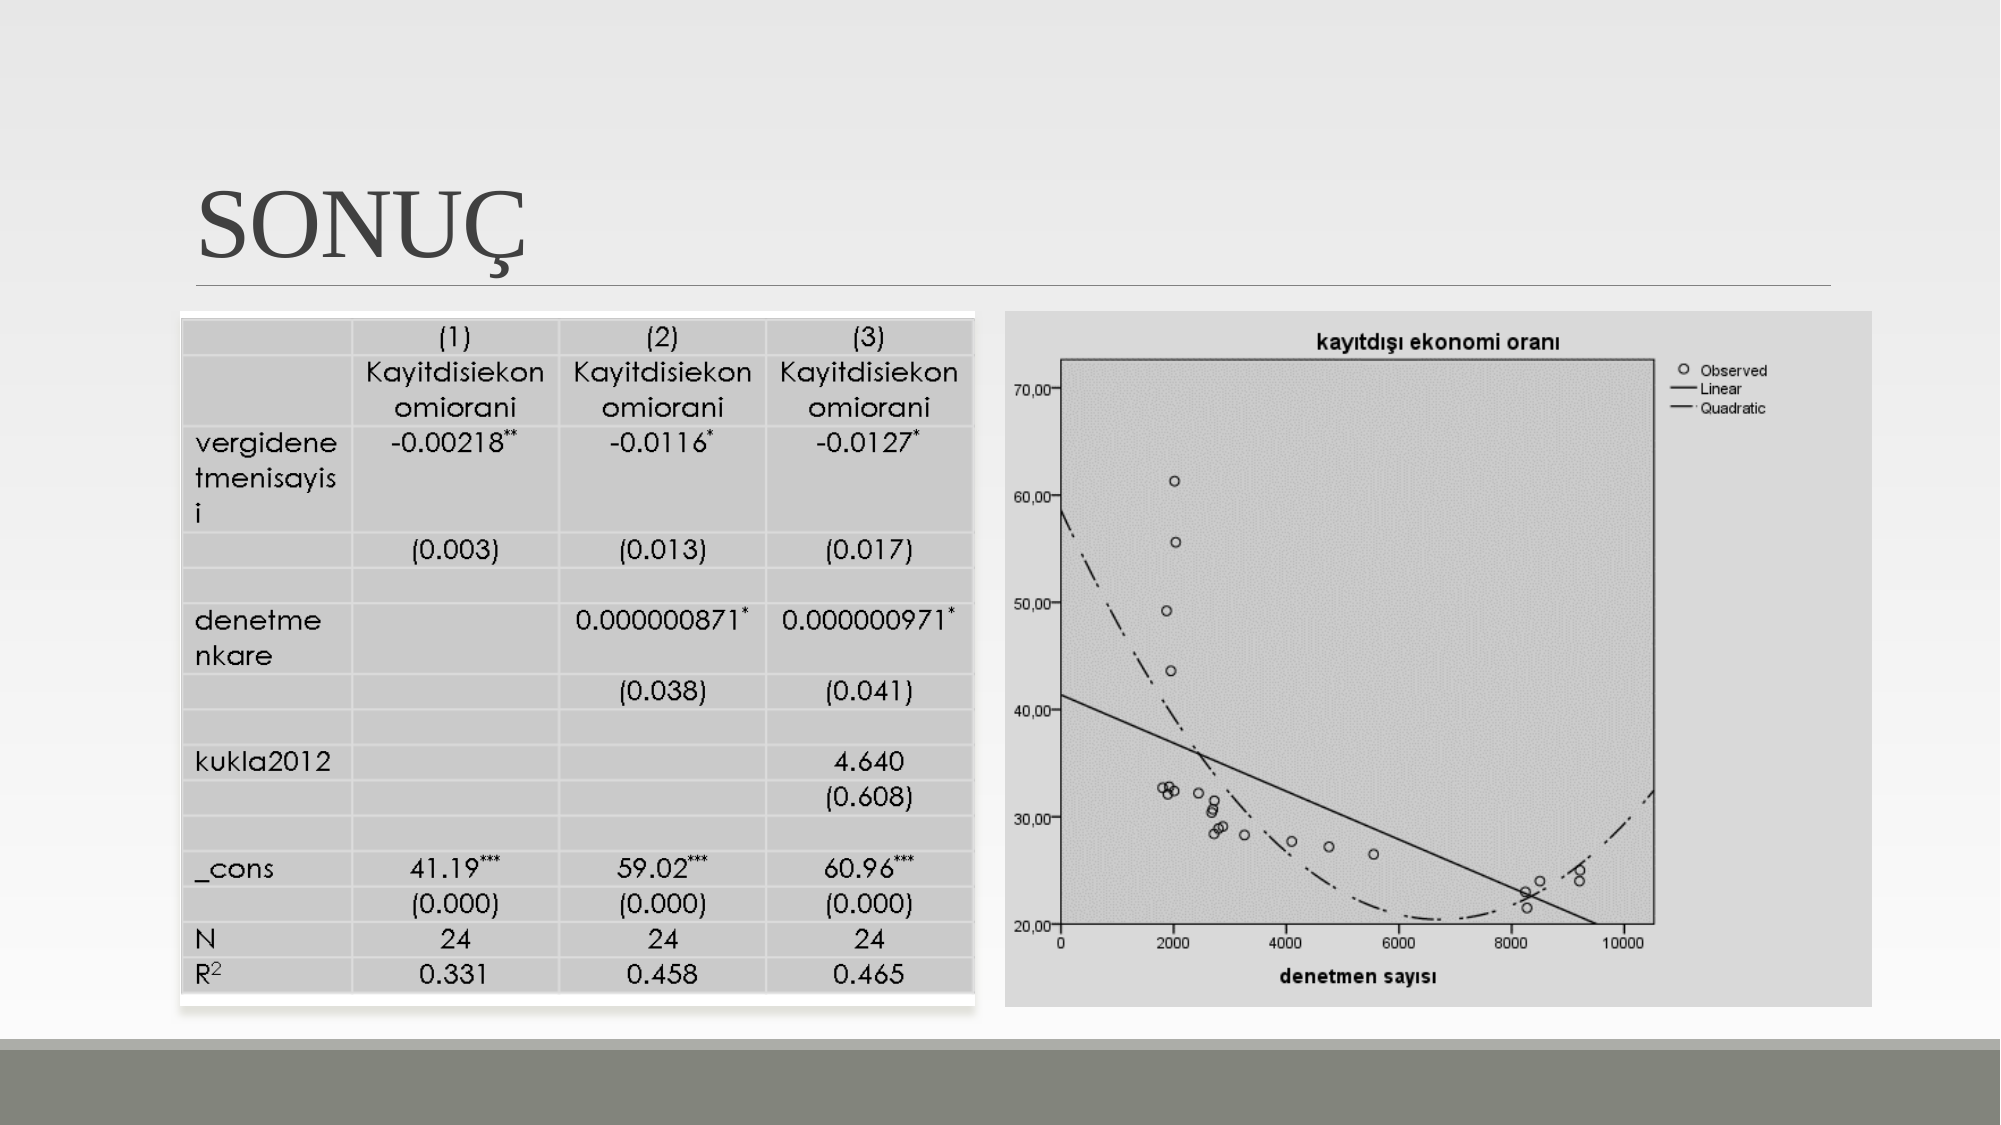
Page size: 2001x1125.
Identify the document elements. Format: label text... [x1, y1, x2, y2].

picture [1004, 310, 1872, 1007]
picture [179, 310, 976, 1007]
title SONUÇ [180, 47, 1830, 285]
